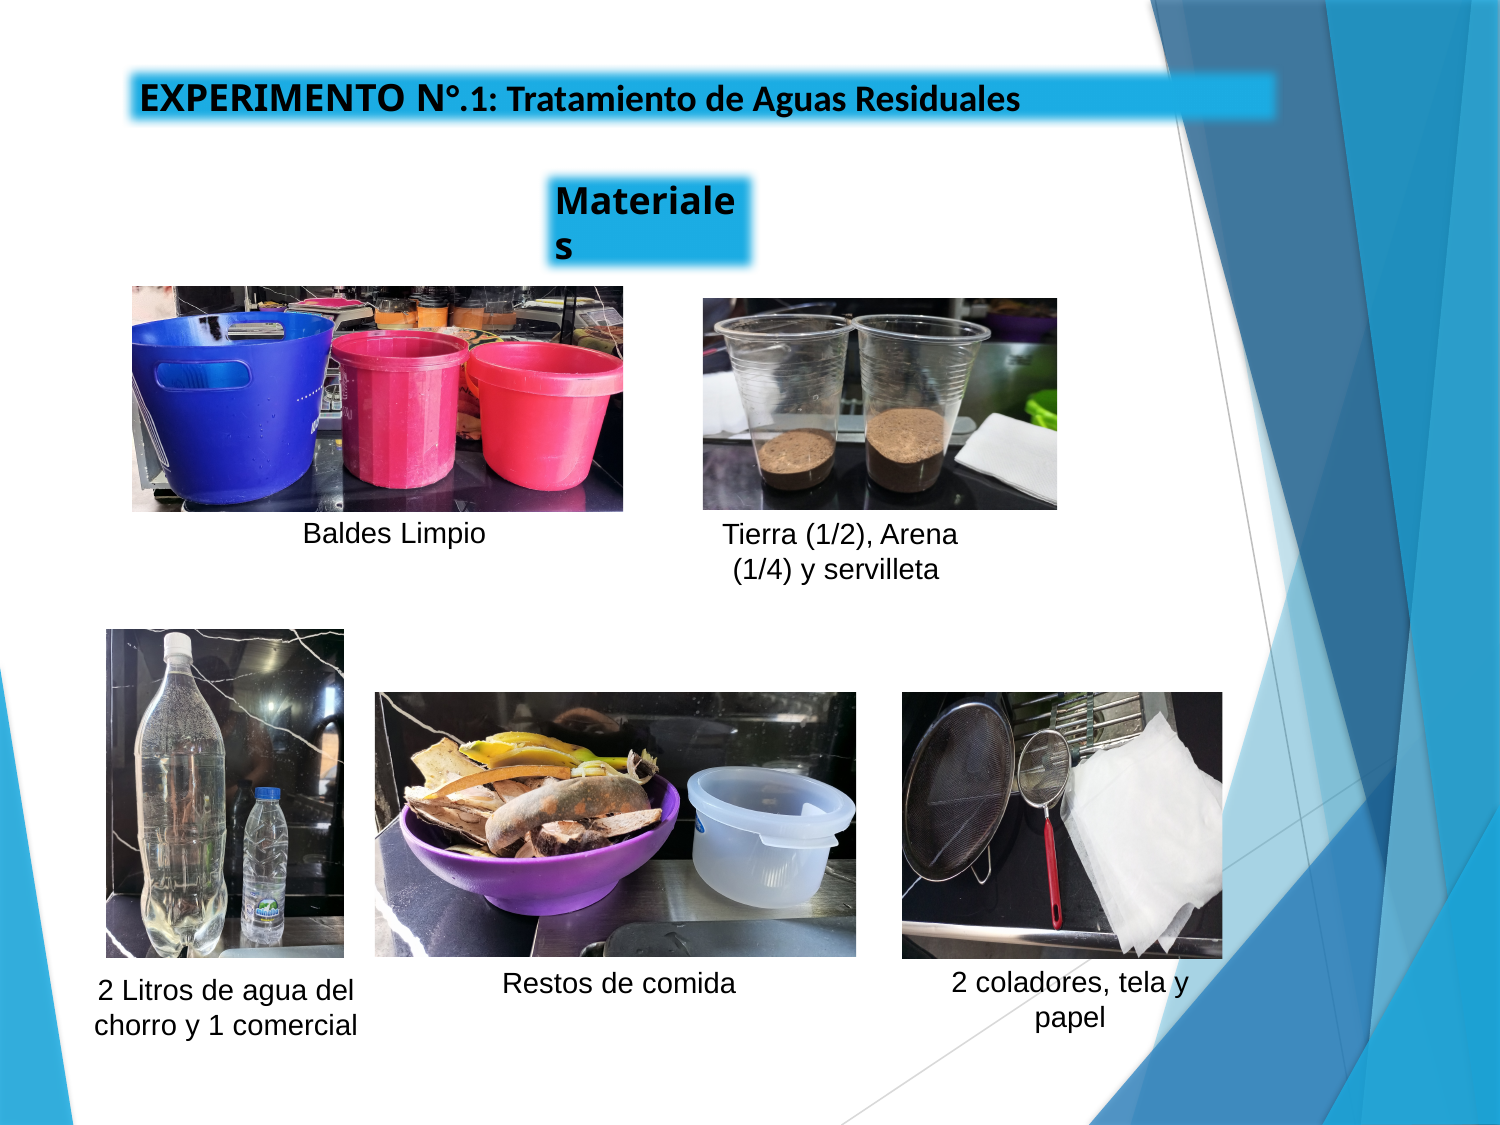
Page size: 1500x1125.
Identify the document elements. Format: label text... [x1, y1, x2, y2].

picture [374, 691, 857, 957]
text_box Restos de comida [487, 966, 760, 1008]
text_box Tierra (1/2), Arena (1/4) y servilleta [704, 519, 977, 628]
picture [130, 286, 624, 513]
text_box Baldes Limpio [288, 520, 560, 557]
text_box 2 Litros de agua del chorro y 1 comercial [72, 963, 380, 1084]
text_box 2 coladores, tela y papel [934, 967, 1207, 1041]
text_box EXPERIMENTO N°.1: Tratamiento de Aguas Residuales [139, 80, 1267, 113]
text_box Materiales [556, 185, 744, 258]
picture [901, 691, 1223, 959]
picture [106, 628, 344, 958]
picture [702, 297, 1058, 511]
